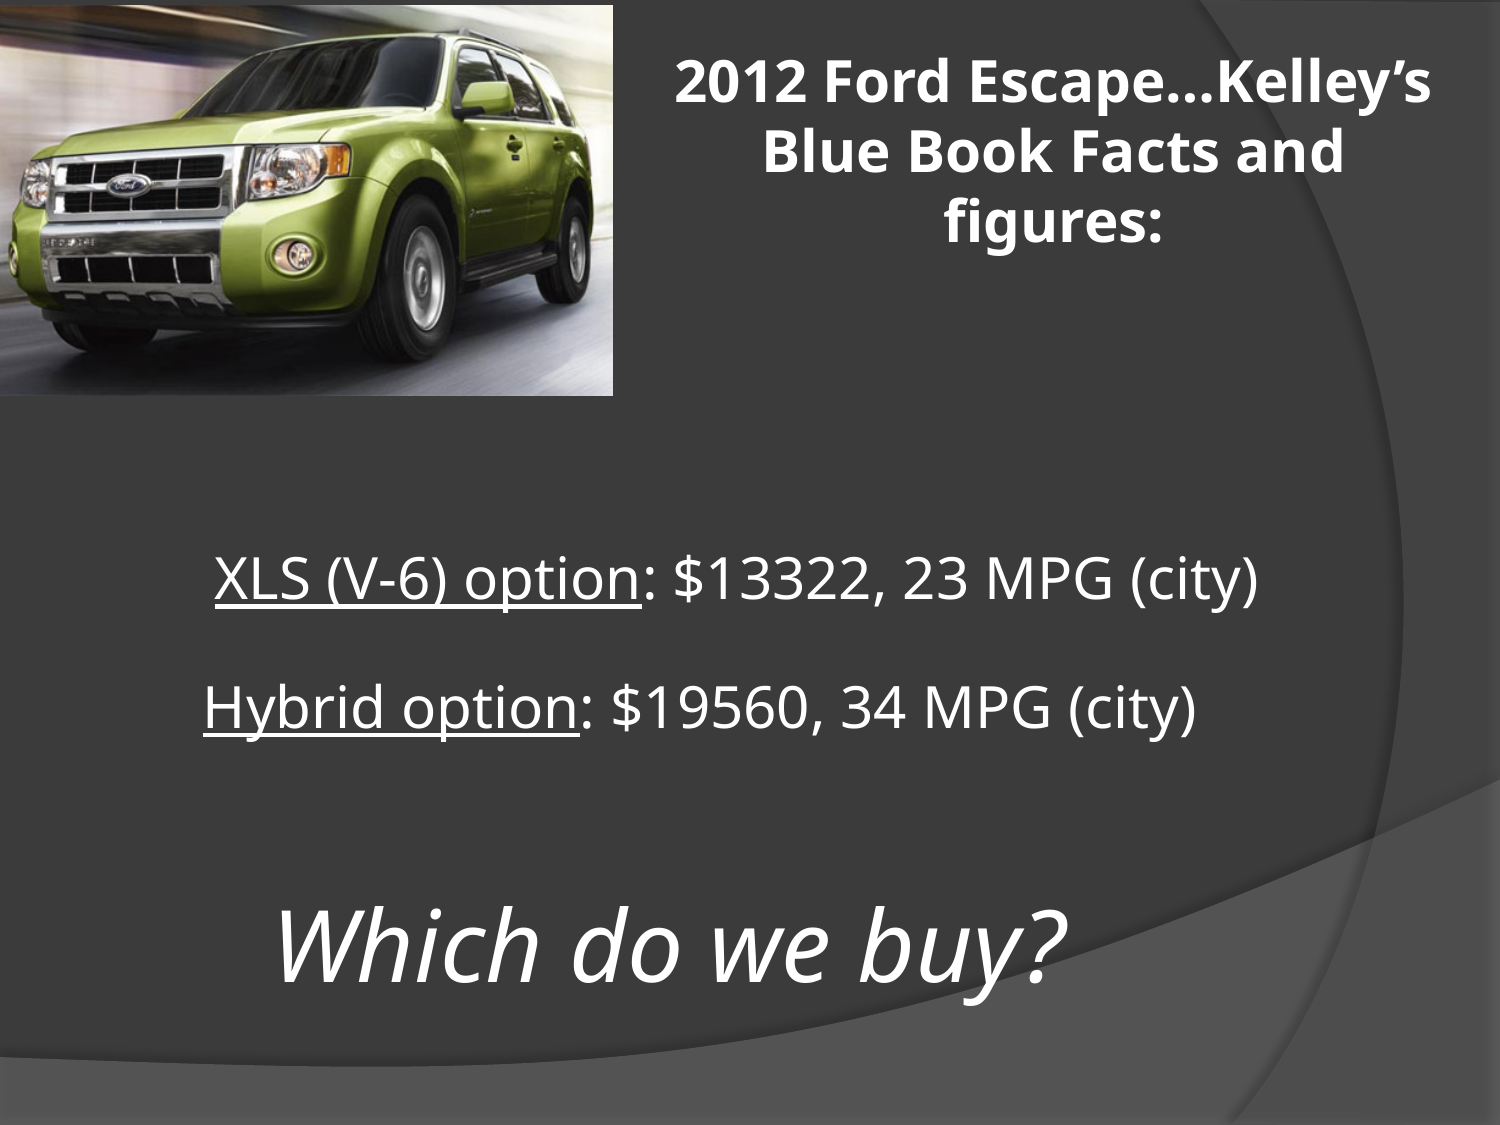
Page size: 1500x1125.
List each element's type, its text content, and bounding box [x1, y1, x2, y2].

text_box 2012 Ford Escape…Kelley’s Blue Book Facts and figures: [641, 36, 1467, 262]
text_box Hybrid option: $19560, 34 MPG (city) [75, 662, 1325, 748]
picture [0, 4, 613, 396]
text_box XLS (V-6) option: $13322, 23 MPG (city) [112, 534, 1362, 619]
text_box Which do we buy? [69, 875, 1320, 1010]
